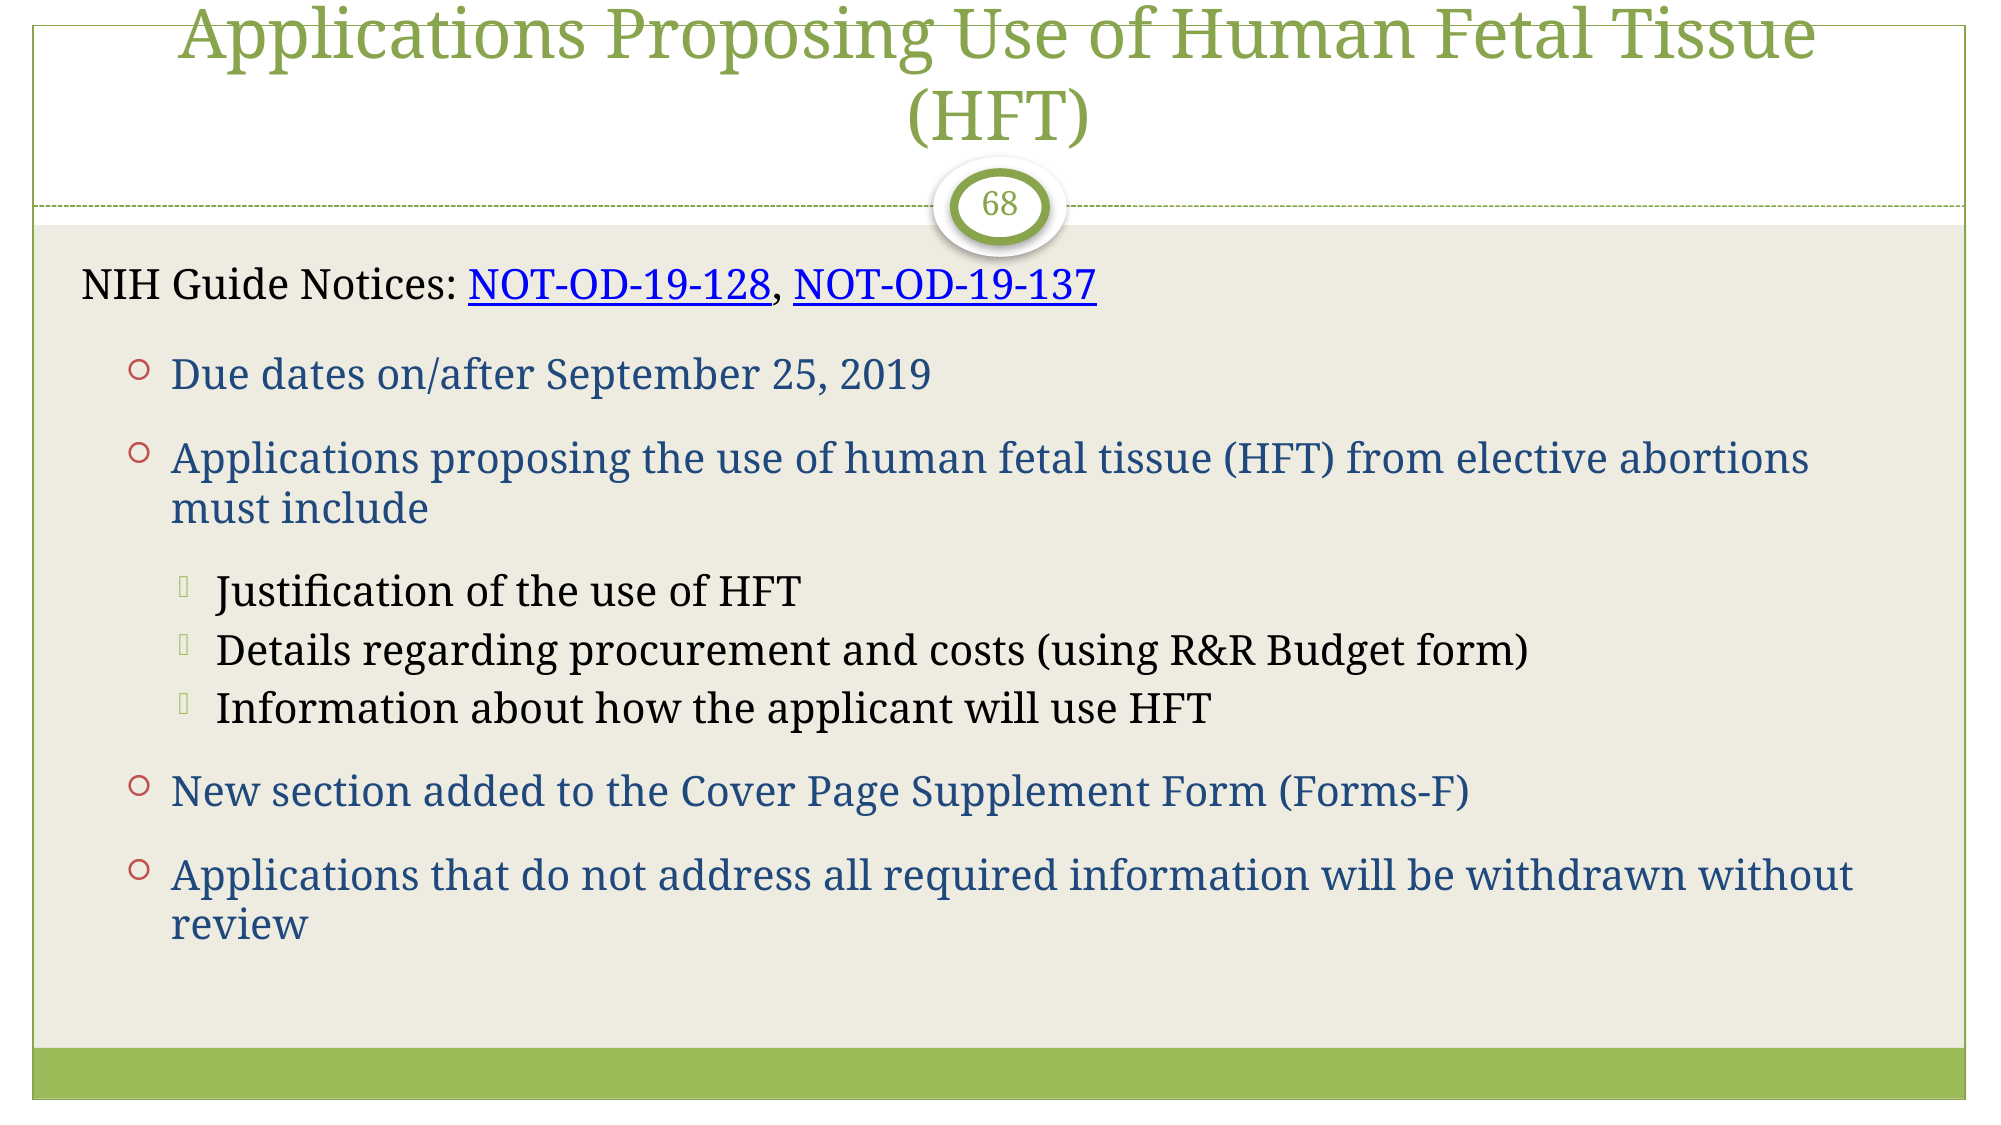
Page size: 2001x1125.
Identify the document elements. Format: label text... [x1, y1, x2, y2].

title Applications Proposing Use of Human Fetal Tissue (HFT) [65, 37, 1933, 162]
list NIH Guide Notices: NOT-OD-19-128, NOT-OD-19-137 Due dates on/after September 25, 2019 Applications proposing the use of human fetal tissue (HFT) from elective abortions must include Justification of the use of HFT Details regarding procurement and costs (using R&R Budget form) Information about how the applicant will use HFT New section added to the Cover Page Supplement Form (Forms-F) Applications that do not address all required information will be withdrawn without review [65, 250, 1927, 1051]
slide_number 68 [950, 168, 1050, 241]
